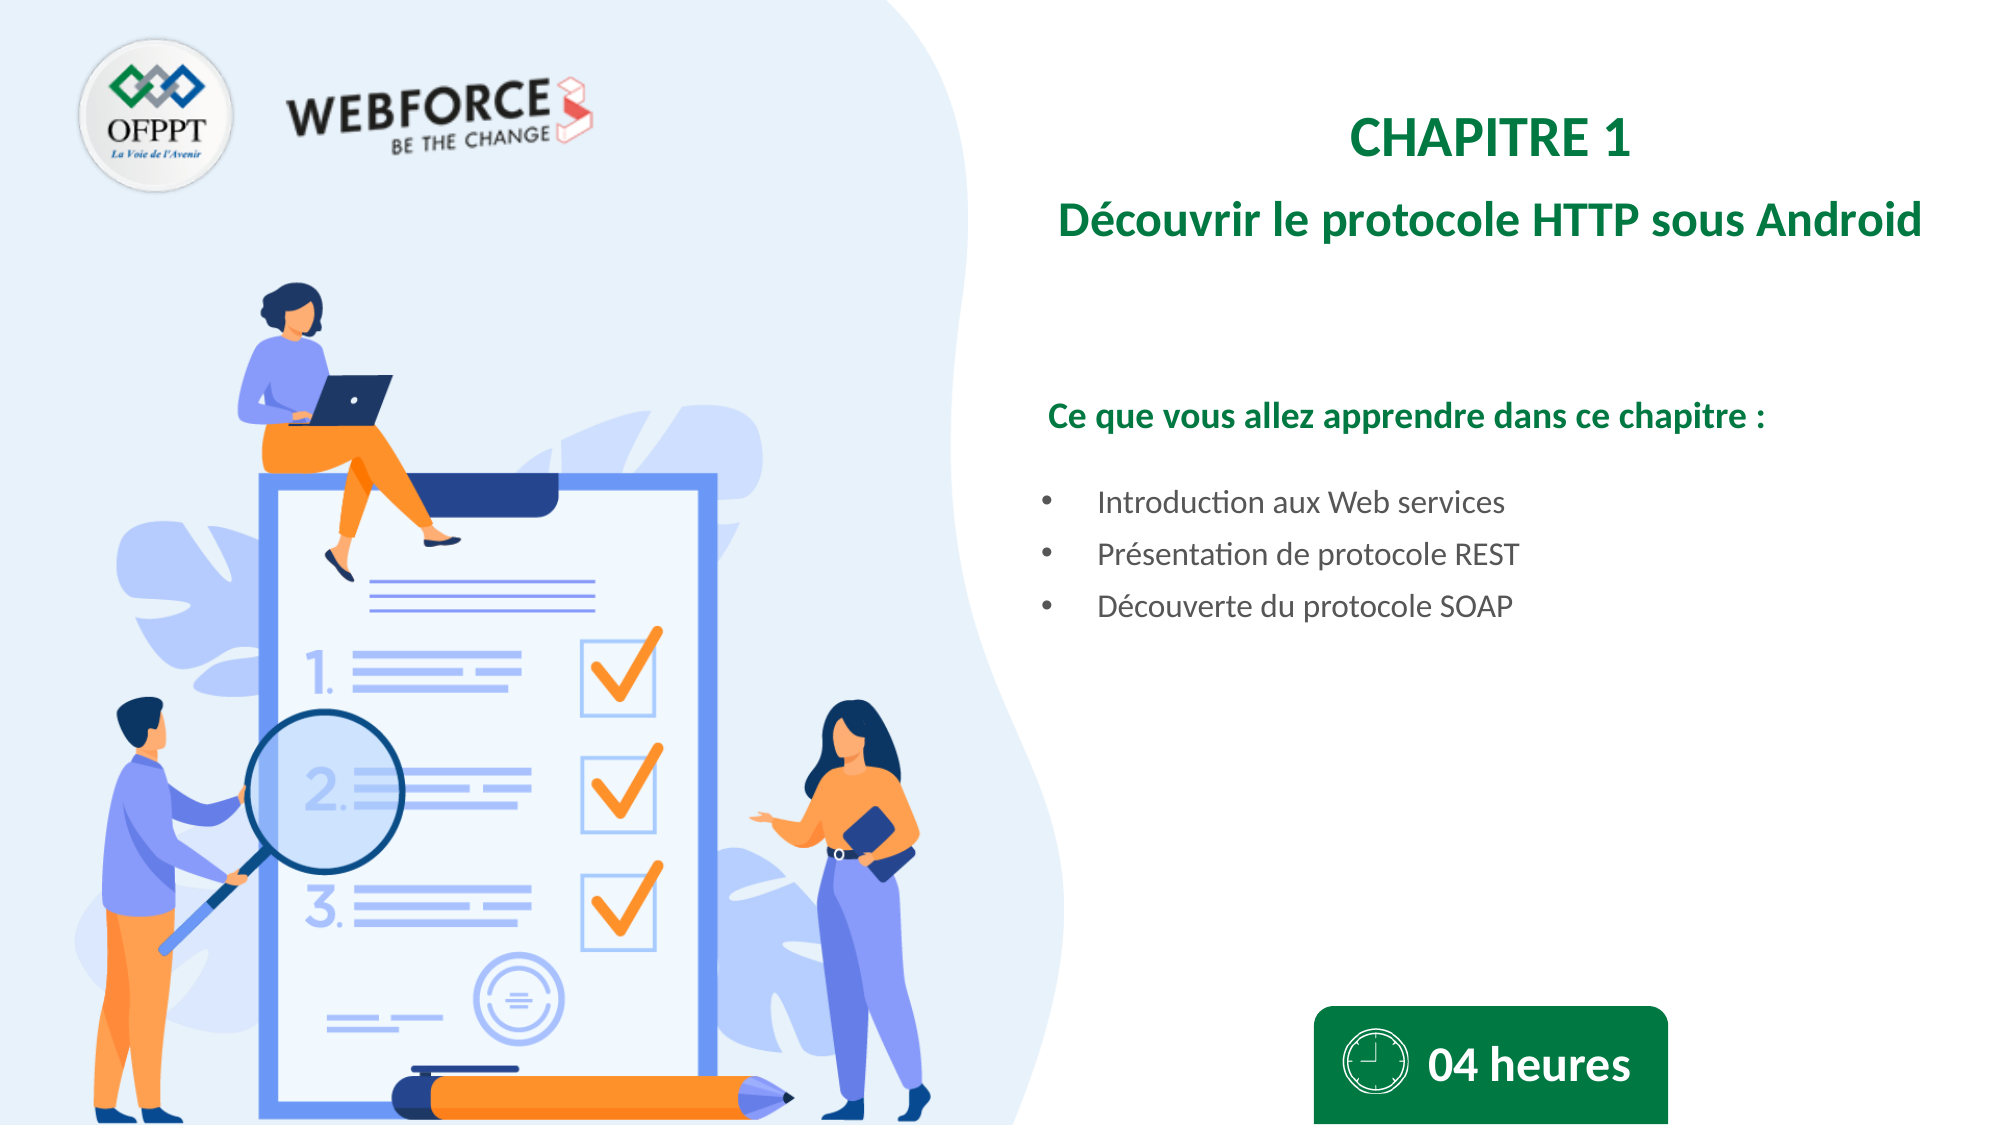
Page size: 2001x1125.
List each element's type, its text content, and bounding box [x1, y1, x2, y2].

list Découvrir le protocole HTTP sous Android [1033, 178, 1949, 327]
picture [0, 0, 2000, 1125]
list CHAPITRE 1 [1033, 88, 1949, 178]
picture [1342, 1028, 1391, 1094]
list Introduction aux Web services Présentation de protocole REST Découverte du protocole SOAP [1033, 472, 1949, 768]
list 04 heures [1391, 1006, 1669, 1125]
